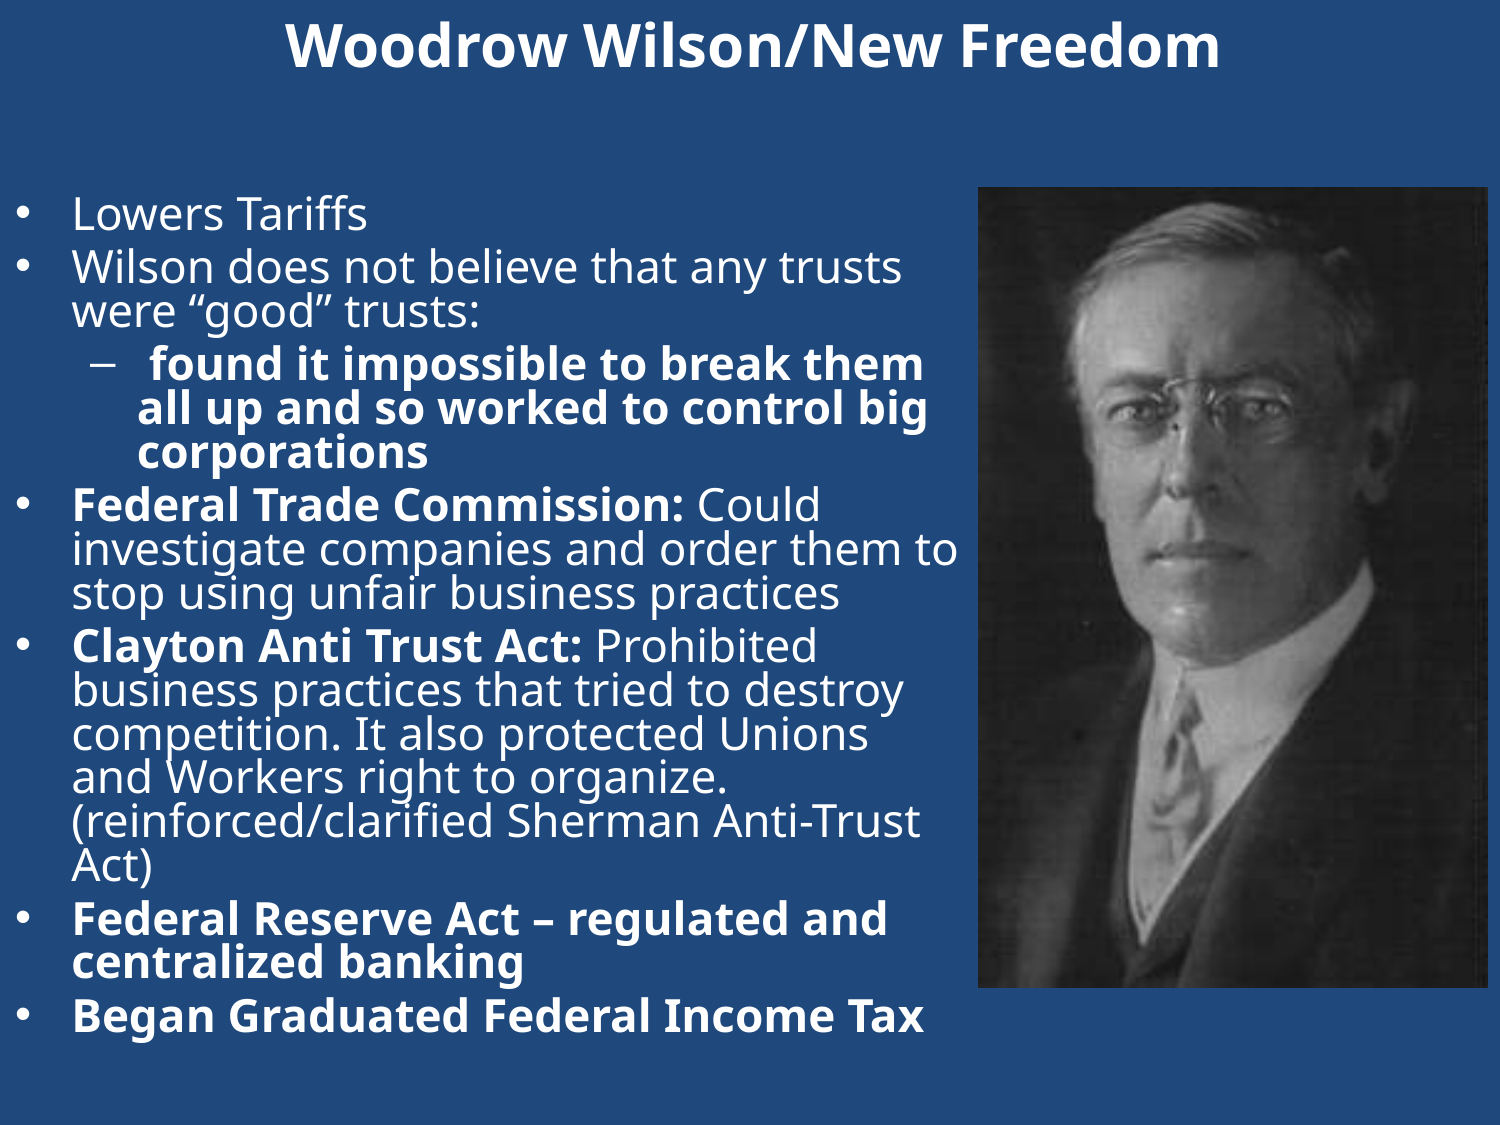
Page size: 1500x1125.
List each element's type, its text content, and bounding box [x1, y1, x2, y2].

title Woodrow Wilson/New Freedom [87, 0, 1438, 88]
list Lowers Tariffs Wilson does not believe that any trusts were “good” trusts: found it impossible to break them all up and so worked to control big corporations Federal Trade Commission: Could investigate companies and order them to stop using unfair business practices Clayton Anti Trust Act: Prohibited business practices that tried to destroy competition. It also protected Unions and Workers right to organize. (reinforced/clarified Sherman Anti-Trust Act) Federal Reserve Act – regulated and centralized banking Began Graduated Federal Income Tax [0, 187, 975, 1125]
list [978, 187, 1488, 988]
